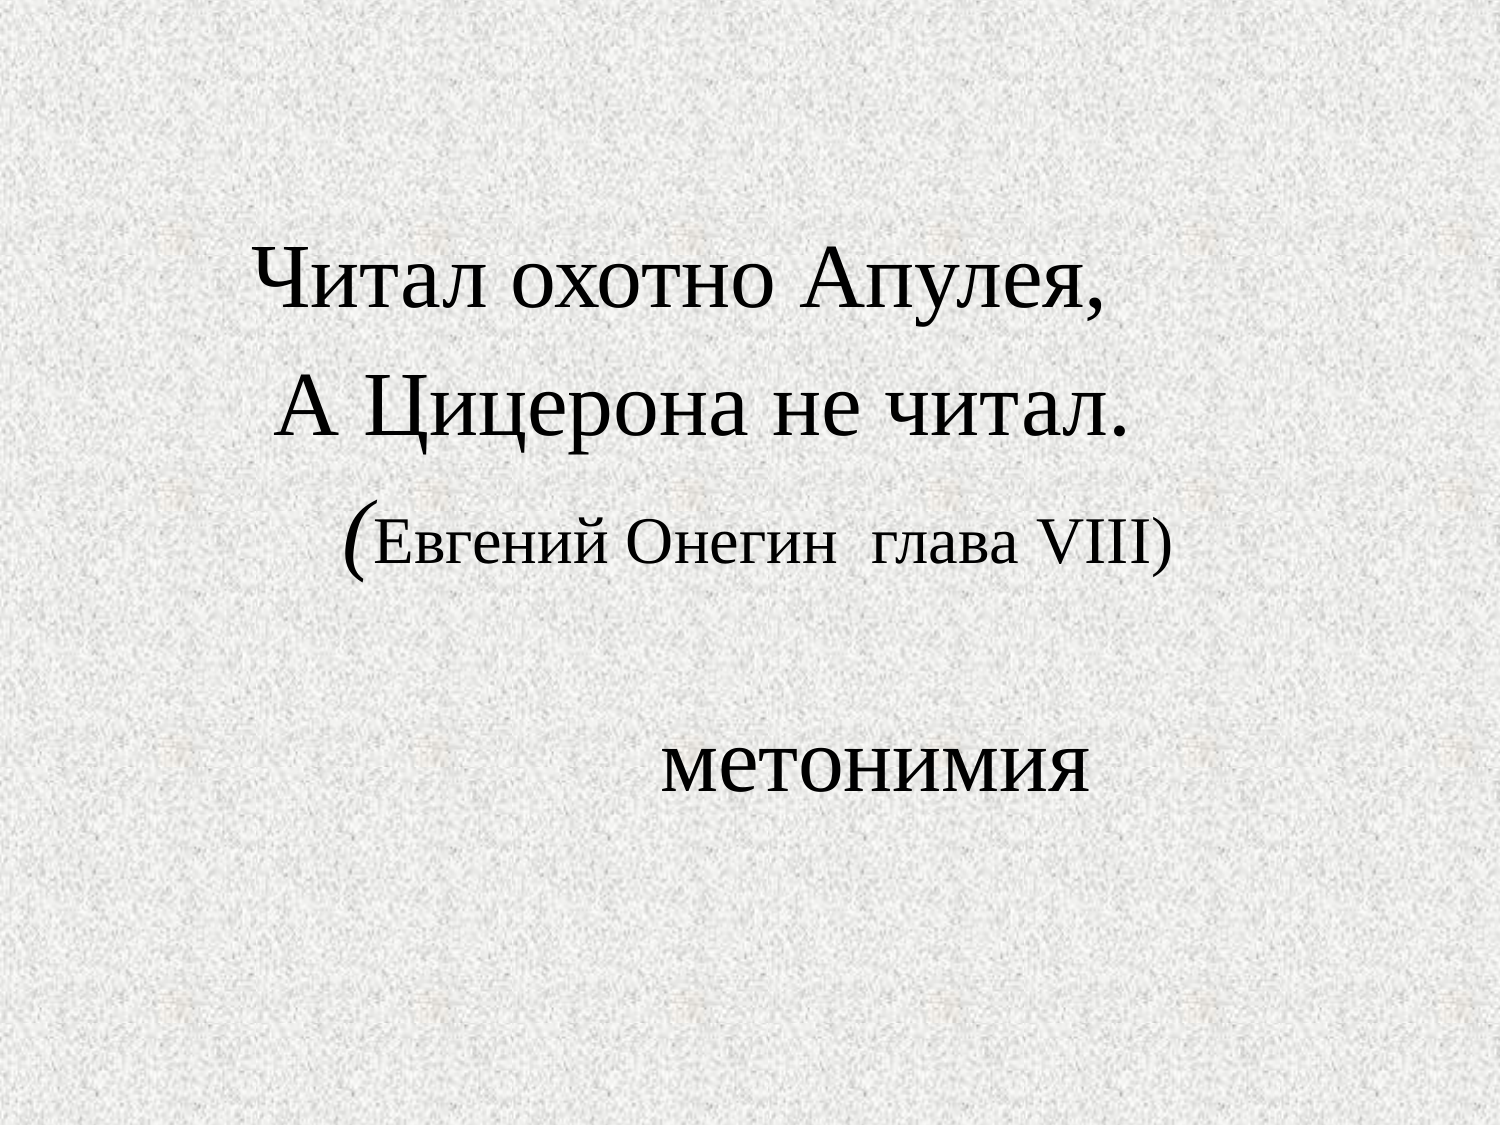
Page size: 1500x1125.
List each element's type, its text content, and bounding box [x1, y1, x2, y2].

picture [0, 0, 1500, 1125]
list Читал охотно Апулея, А Цицерона не читал. (Евгений Онегин глава VIII) [75, 208, 1425, 668]
text_box метонимия [645, 692, 1107, 818]
